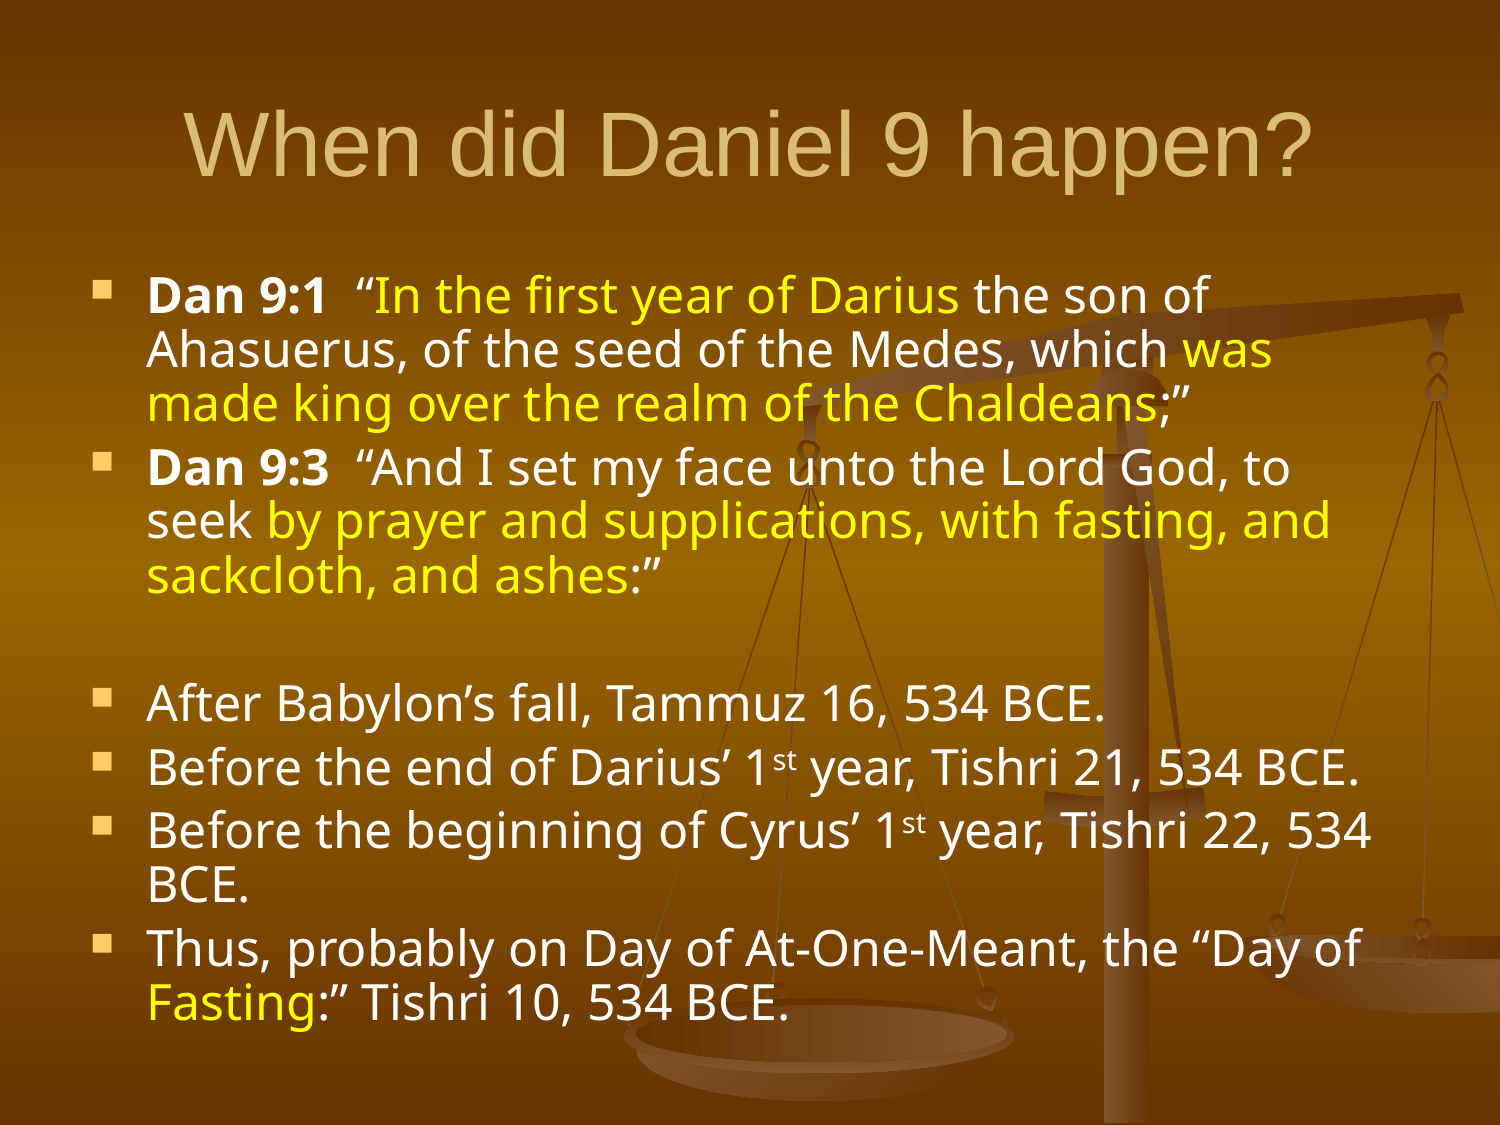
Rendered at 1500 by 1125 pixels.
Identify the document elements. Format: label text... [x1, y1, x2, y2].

title When did Daniel 9 happen? [74, 45, 1426, 234]
list Dan 9:1 “In the first year of Darius the son of Ahasuerus, of the seed of the Medes, which was made king over the realm of the Chaldeans;” Dan 9:3 “And I set my face unto the Lord God, to seek by prayer and supplications, with fasting, and sackcloth, and ashes:” After Babylon’s fall, Tammuz 16, 534 BCE. Before the end of Darius’ 1st year, Tishri 21, 534 BCE. Before the beginning of Cyrus’ 1st year, Tishri 22, 534 BCE. Thus, probably on Day of At-One-Meant, the “Day of Fasting:” Tishri 10, 534 BCE. [74, 262, 1426, 1076]
